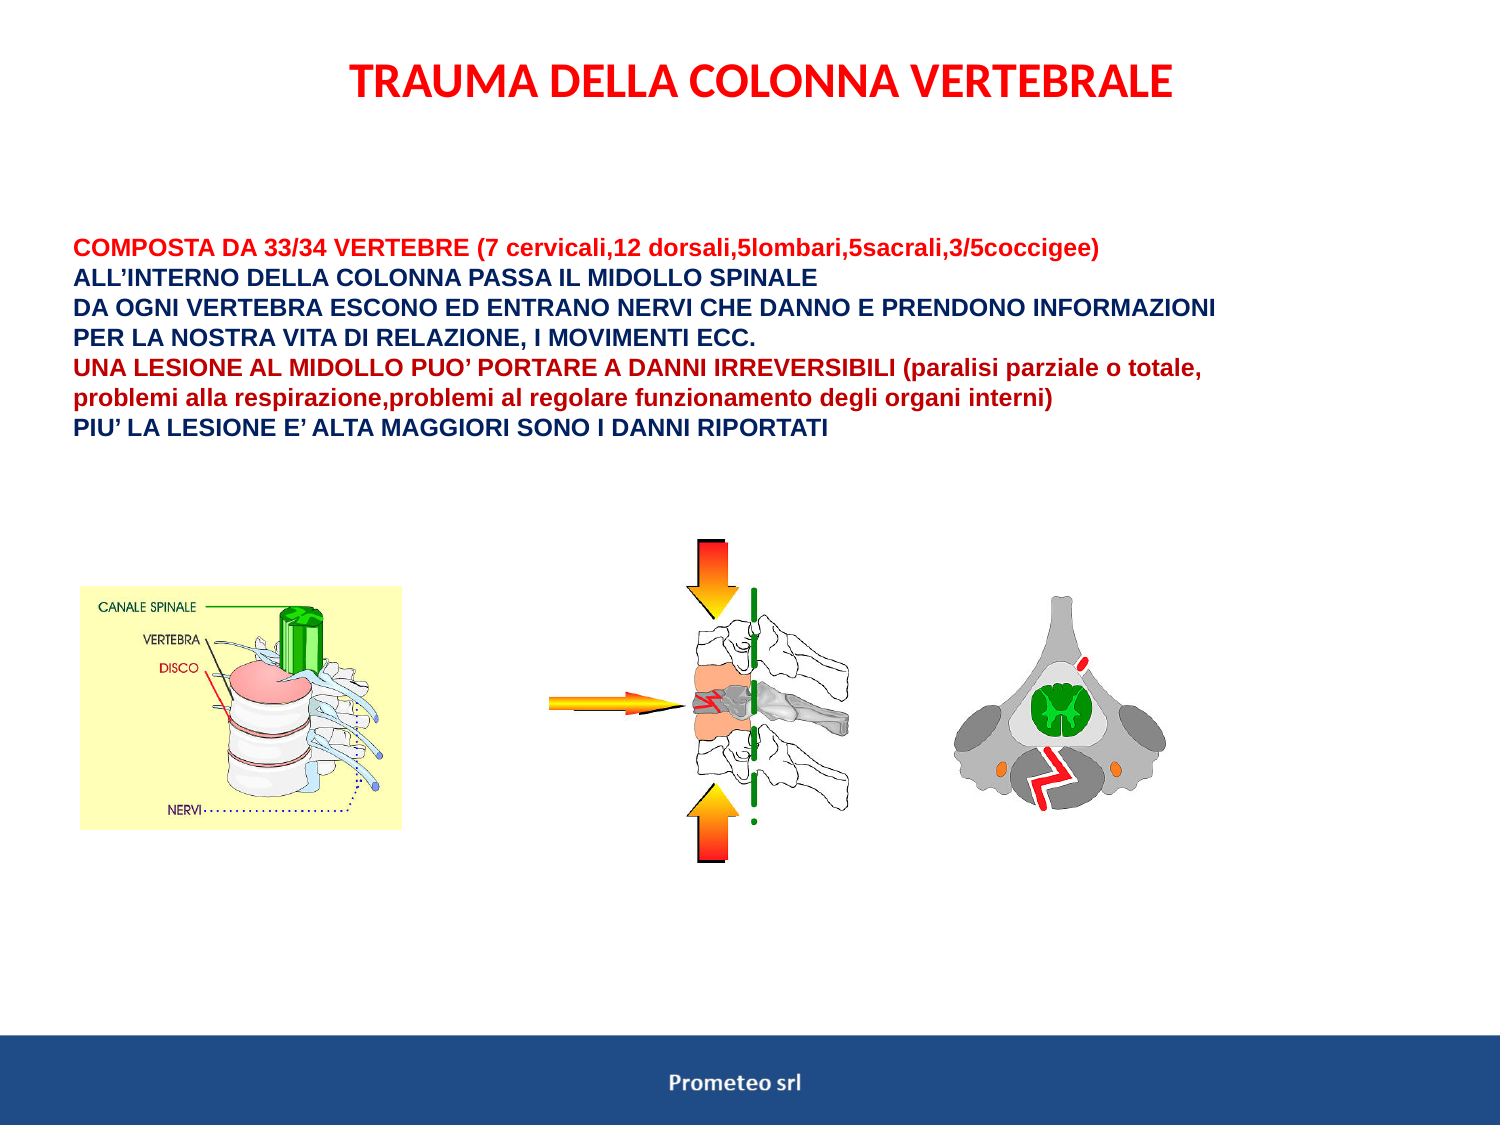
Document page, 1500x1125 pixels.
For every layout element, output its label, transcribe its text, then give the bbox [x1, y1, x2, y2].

picture [482, 1052, 989, 1113]
picture [946, 588, 1173, 818]
picture [549, 539, 849, 863]
picture [80, 586, 402, 830]
text_box COMPOSTA DA 33/34 VERTEBRE (7 cervicali,12 dorsali,5lombari,5sacrali,3/5coccigee) ALL’INTERNO DELLA COLONNA PASSA IL MIDOLLO SPINALE DA OGNI VERTEBRA ESCONO ED ENTRANO NERVI CHE DANNO E PRENDONO INFORMAZIONI PER LA NOSTRA VITA DI RELAZIONE, I MOVIMENTI ECC. UNA LESIONE AL MIDOLLO PUO’ PORTARE A DANNI IRREVERSIBILI (paralisi parziale o totale, problemi alla respirazione,problemi al regolare funzionamento degli organi interni) PIU’ LA LESIONE E’ ALTA MAGGIORI SONO I DANNI RIPORTATI [58, 224, 1233, 449]
text_box TRAUMA DELLA COLONNA VERTEBRALE [334, 40, 1190, 115]
